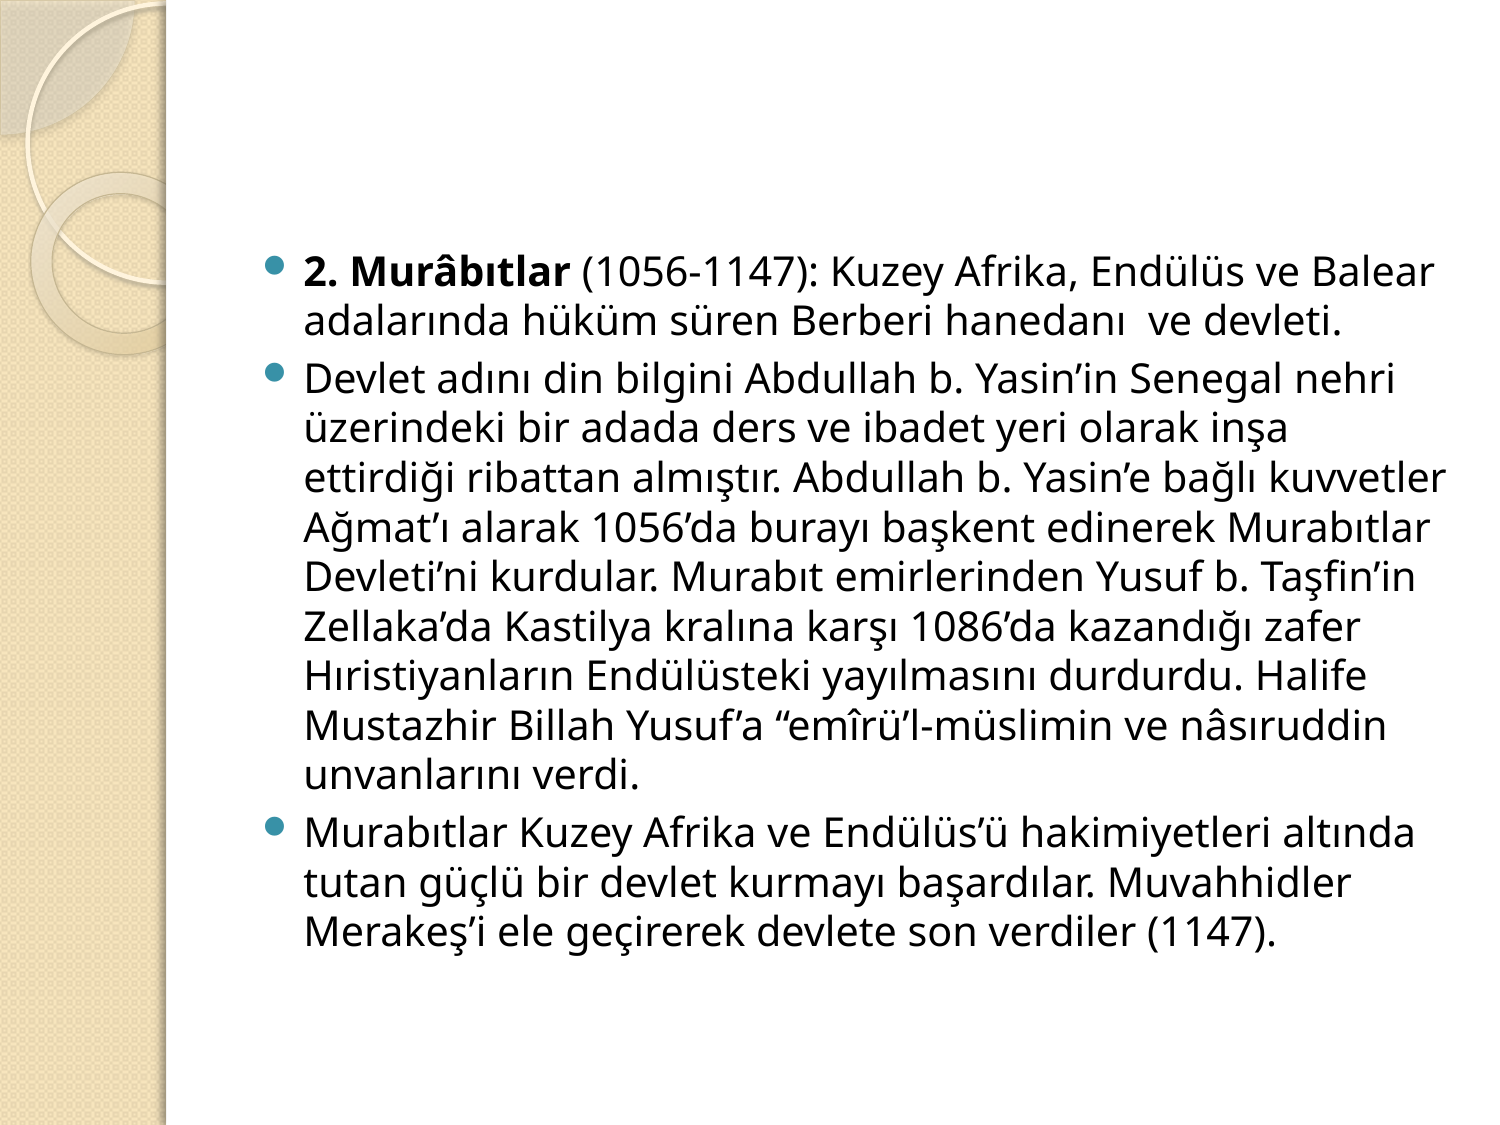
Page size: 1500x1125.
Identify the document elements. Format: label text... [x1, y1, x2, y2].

list 2. Murâbıtlar (1056-1147): Kuzey Afrika, Endülüs ve Balear adalarında hüküm süren Berberi hanedanı ve devleti. Devlet adını din bilgini Abdullah b. Yasin’in Senegal nehri üzerindeki bir adada ders ve ibadet yeri olarak inşa ettirdiği ribattan almıştır. Abdullah b. Yasin’e bağlı kuvvetler Ağmat’ı alarak 1056’da burayı başkent edinerek Murabıtlar Devleti’ni kurdular. Murabıt emirlerinden Yusuf b. Taşfin’in Zellaka’da Kastilya kralına karşı 1086’da kazandığı zafer Hıristiyanların Endülüsteki yayılmasını durdurdu. Halife Mustazhir Billah Yusuf’a “emîrü’l-müslimin ve nâsıruddin unvanlarını verdi. Murabıtlar Kuzey Afrika ve Endülüs’ü hakimiyetleri altında tutan güçlü bir devlet kurmayı başardılar. Muvahhidler Merakeş’i ele geçirerek devlete son verdiler (1147). [235, 237, 1466, 1025]
